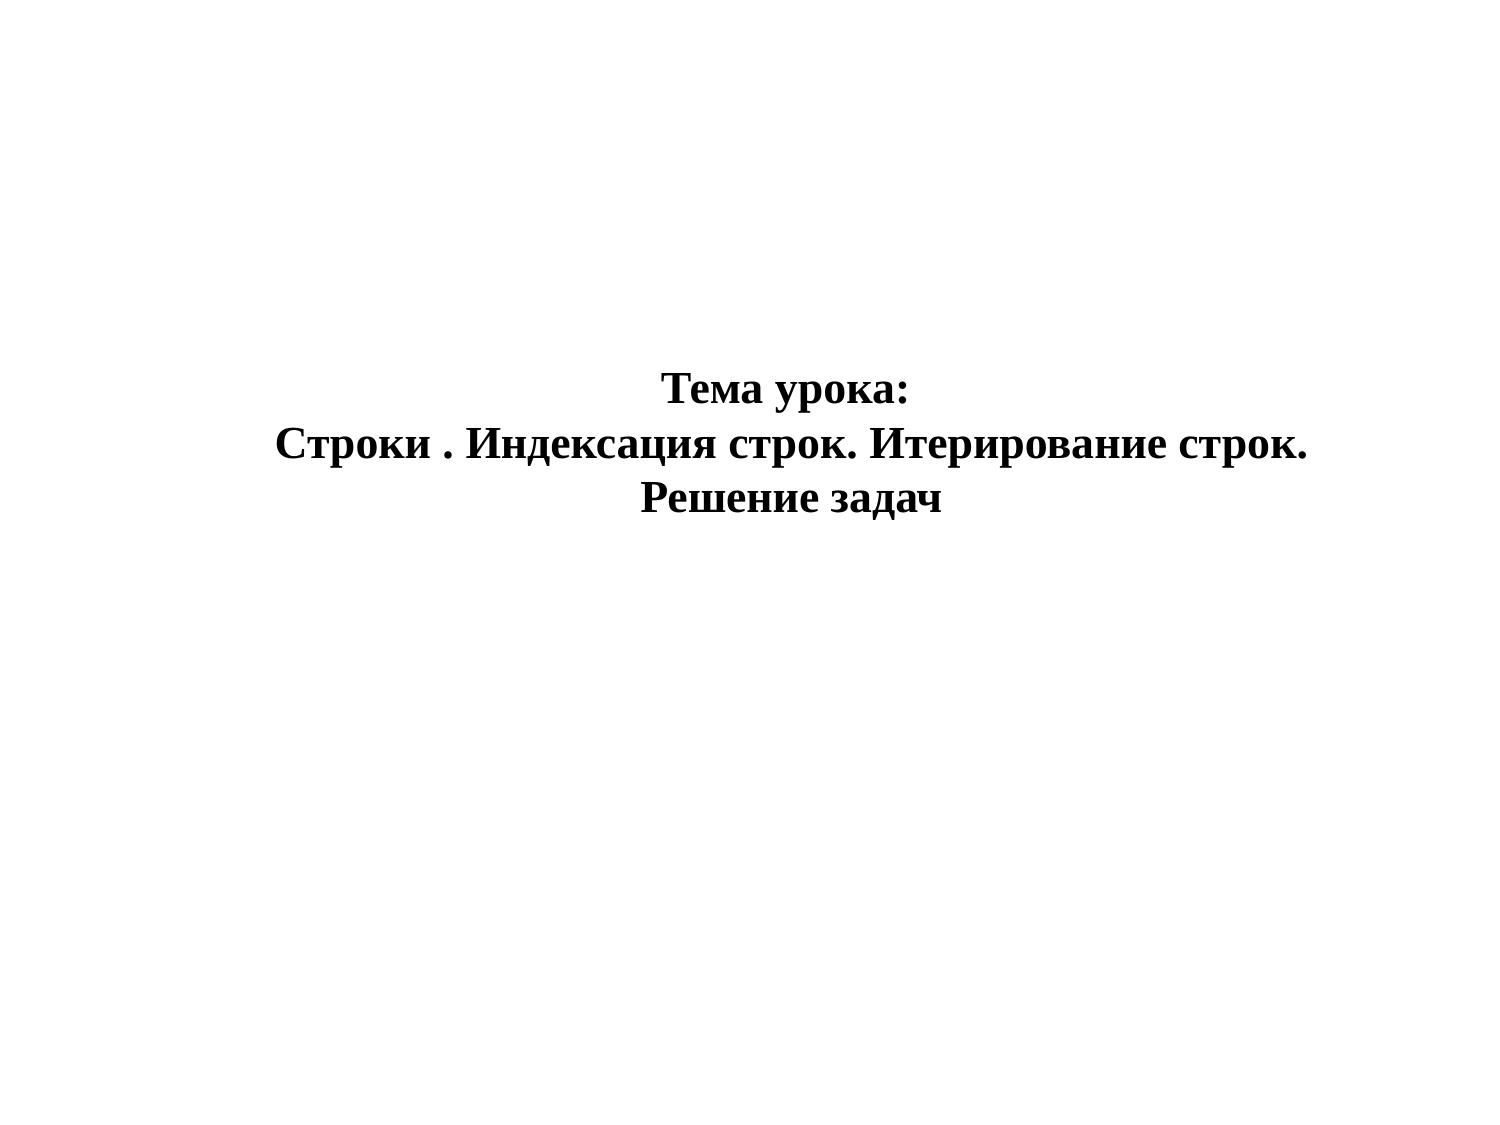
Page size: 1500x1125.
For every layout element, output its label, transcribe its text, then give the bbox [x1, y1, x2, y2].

title Тема урока: Строки . Индексация строк. Итерирование строк. Решение задач [112, 349, 1471, 591]
